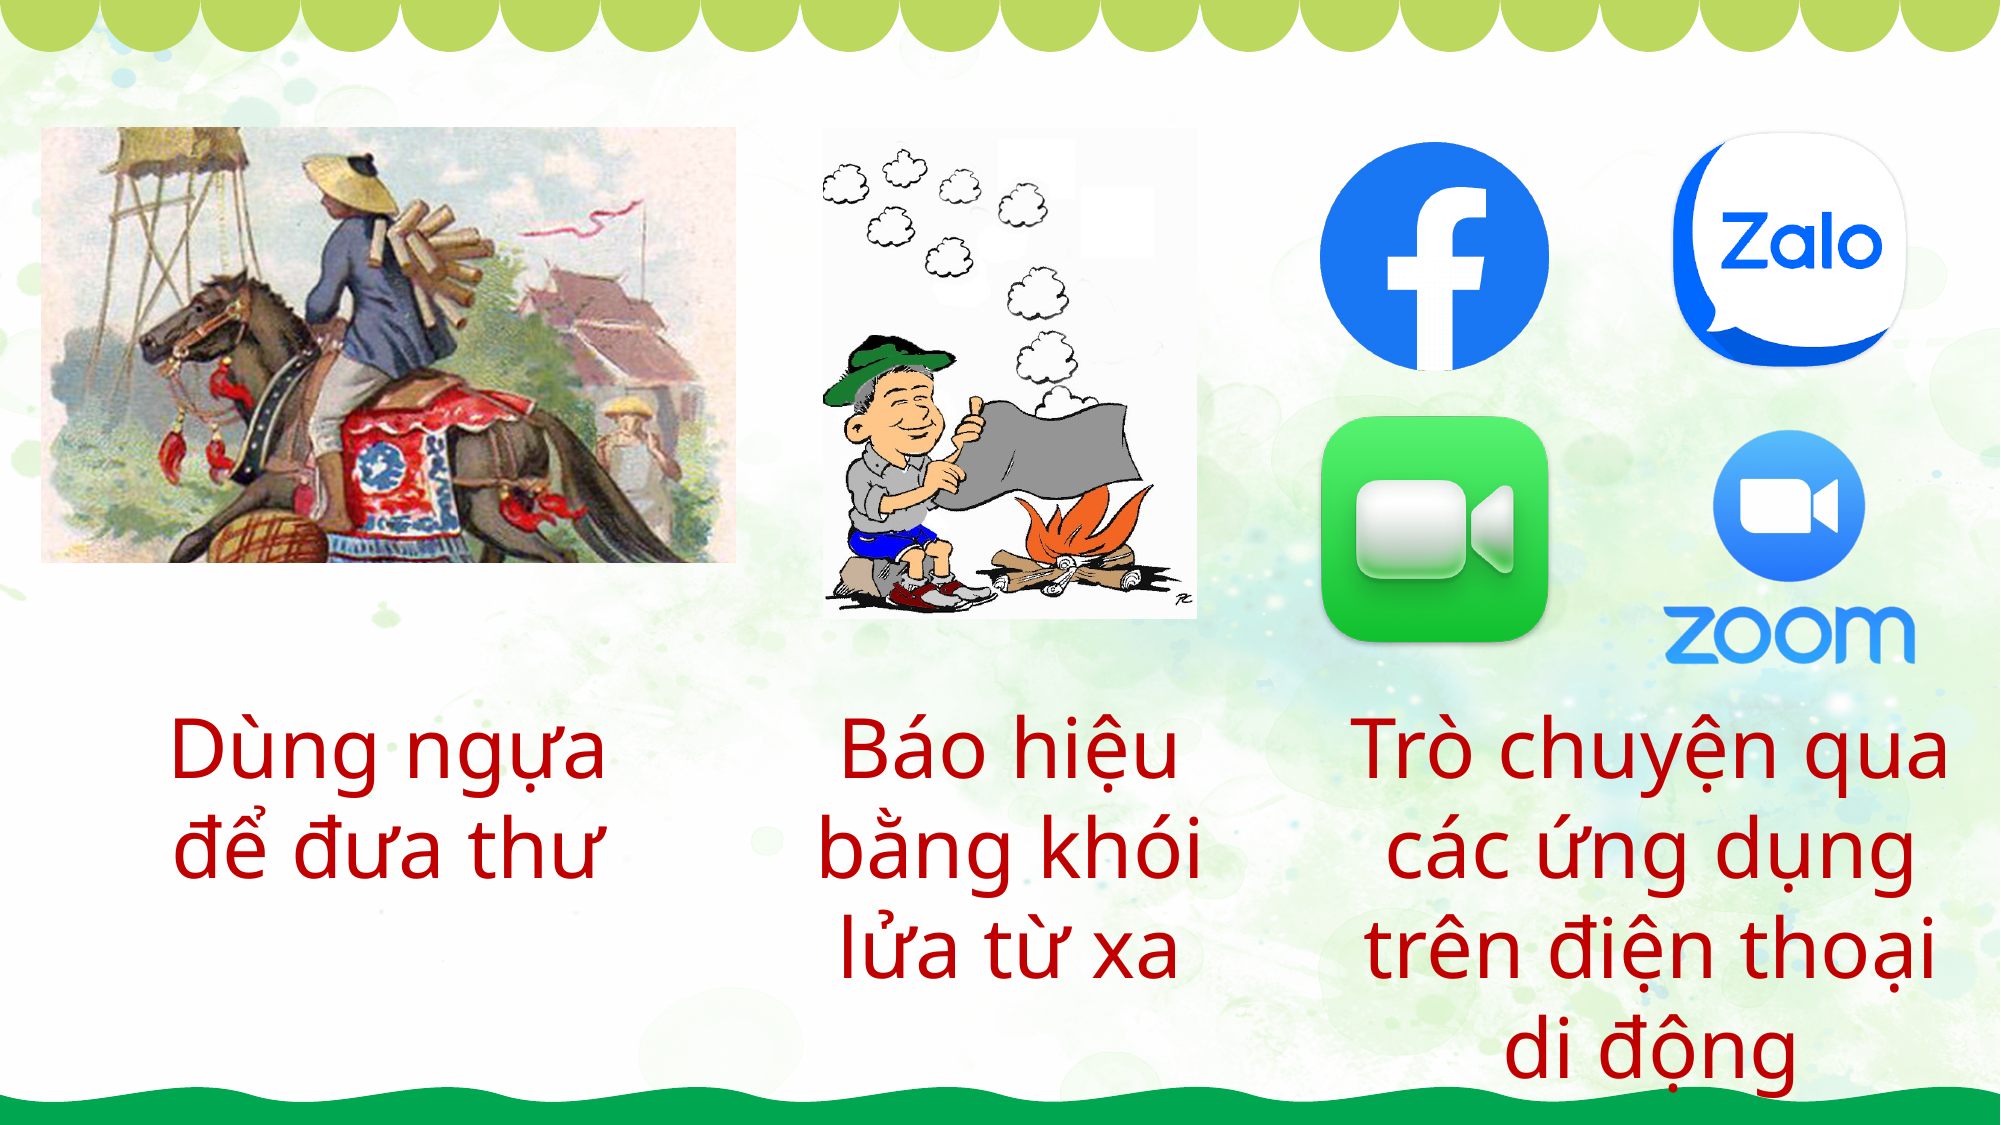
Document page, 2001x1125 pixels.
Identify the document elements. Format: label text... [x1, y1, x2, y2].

picture [1320, 142, 1549, 371]
picture [823, 127, 1197, 619]
text_box Dùng ngựa để đưa thư [113, 687, 663, 903]
picture [41, 127, 736, 563]
text_box Báo hiệu bằng khói lửa từ xa [735, 687, 1285, 1003]
picture [1312, 407, 1557, 651]
picture [1652, 407, 1926, 681]
picture [1667, 127, 1911, 372]
text_box Trò chuyện qua các ứng dụng trên điện thoại di động [1320, 687, 1984, 1103]
